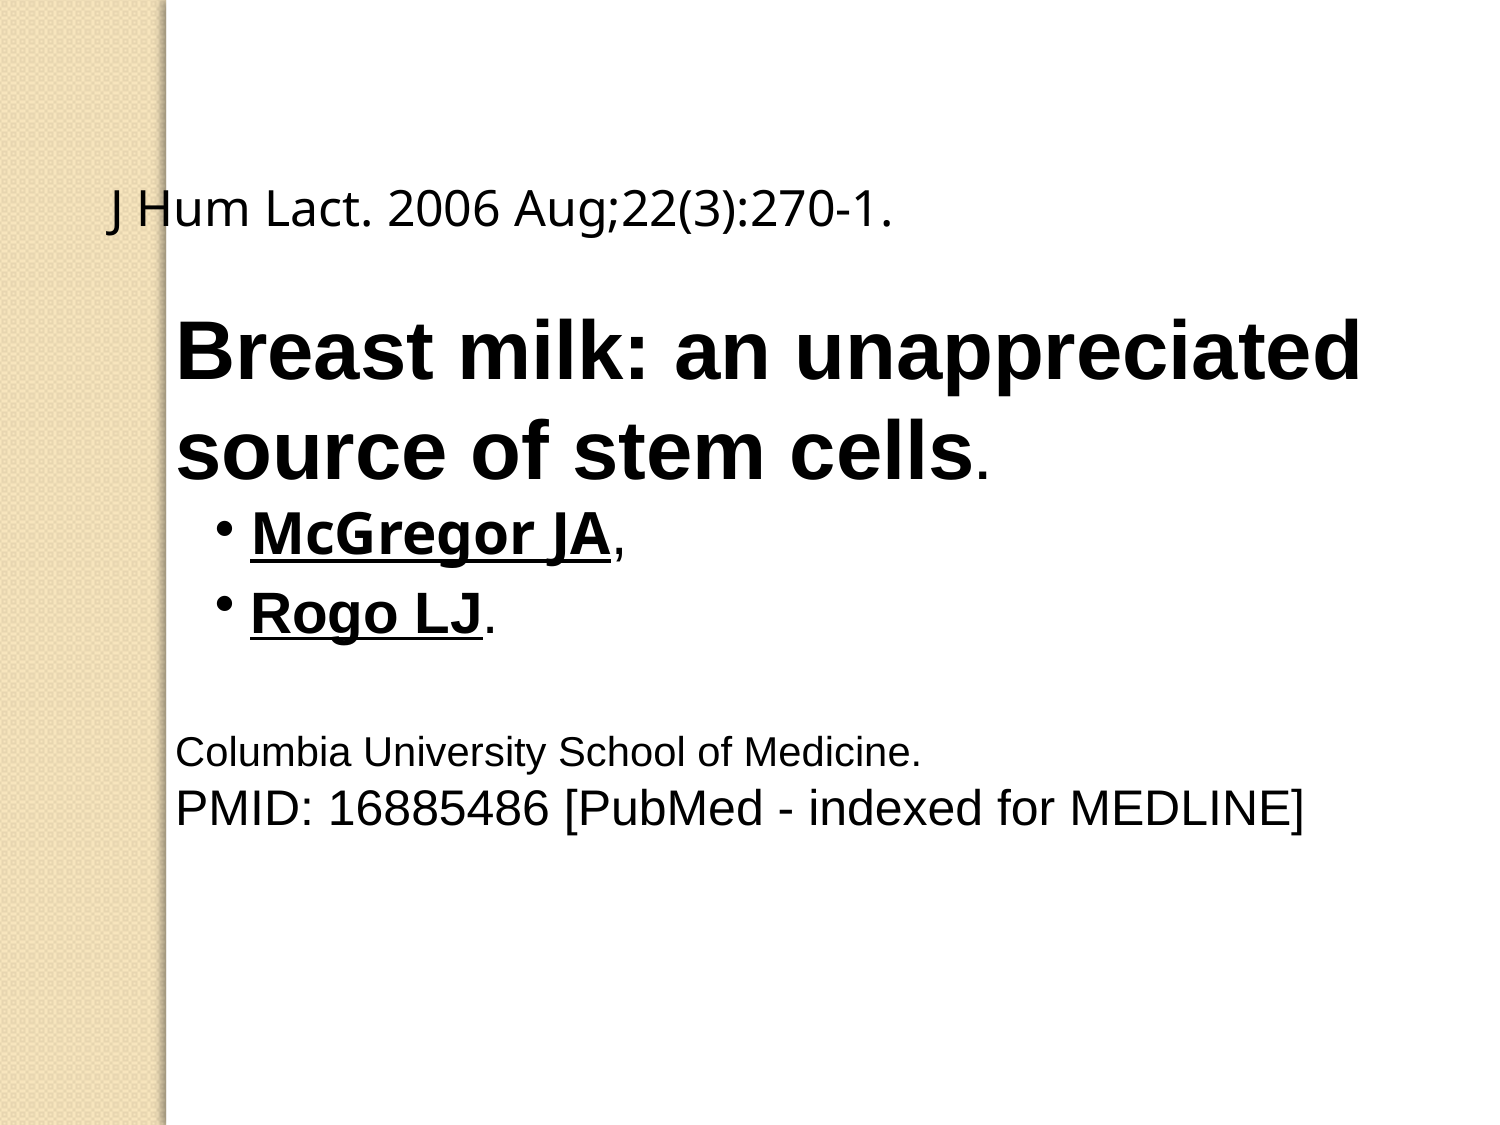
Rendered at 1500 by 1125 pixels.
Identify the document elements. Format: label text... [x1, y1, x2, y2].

text_box J Hum Lact. 2006 Aug;22(3):270-1. Breast milk: an unappreciated source of stem cells. McGregor JA, Rogo LJ. Columbia University School of Medicine. PMID: 16885486 [PubMed - indexed for MEDLINE] [100, 150, 1398, 916]
